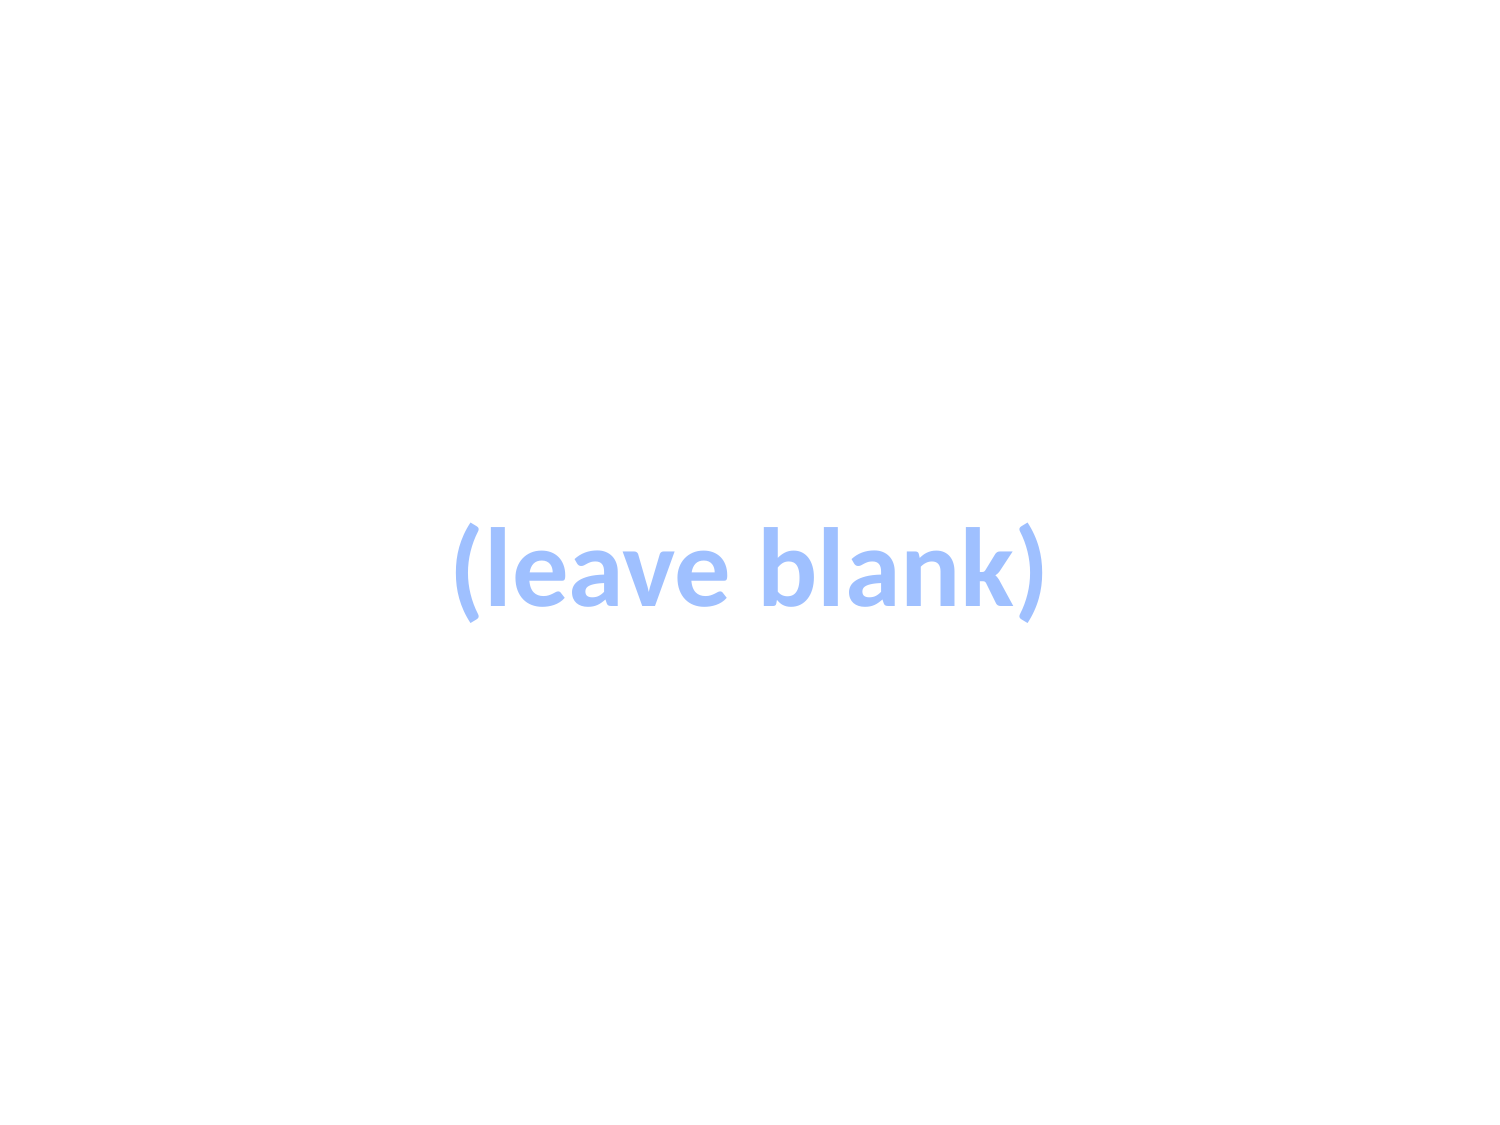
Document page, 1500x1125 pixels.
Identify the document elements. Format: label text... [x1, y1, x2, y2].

text_box (leave blank) [434, 486, 1066, 637]
